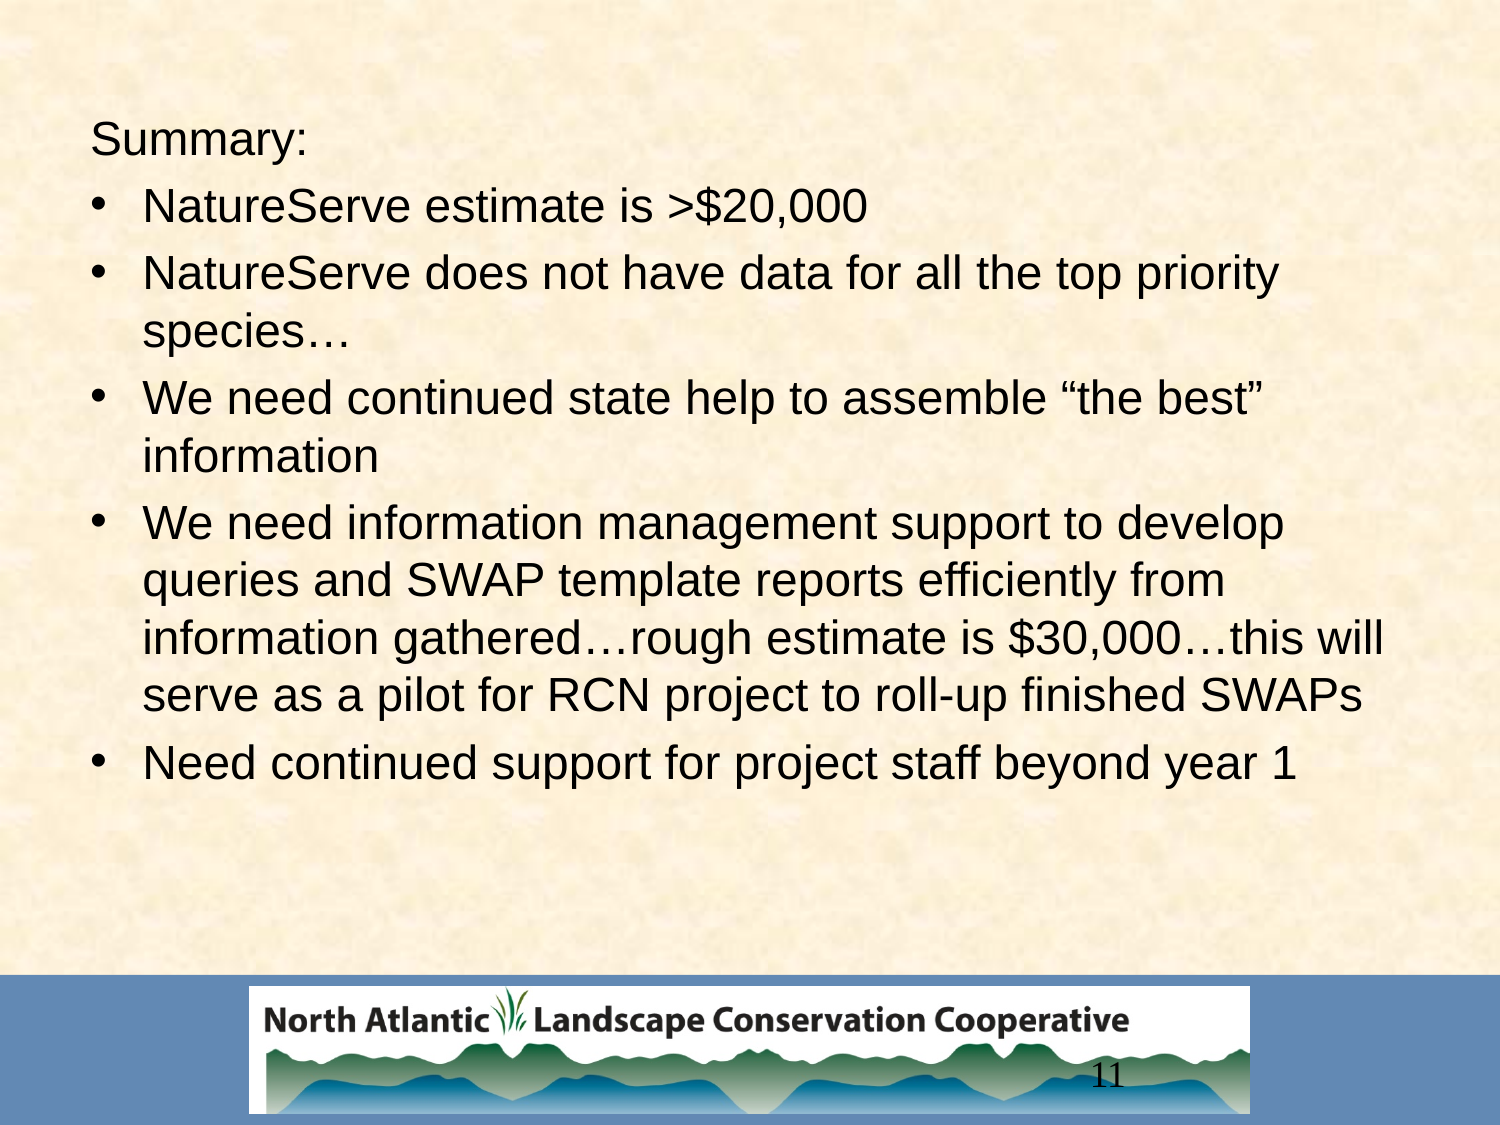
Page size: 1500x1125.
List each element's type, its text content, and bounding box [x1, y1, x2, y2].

picture [249, 986, 1250, 1114]
picture [0, 0, 1500, 974]
list Summary: NatureServe estimate is >$20,000 NatureServe does not have data for all the top priority species… We need continued state help to assemble “the best” information We need information management support to develop queries and SWAP template reports efficiently from information gathered…rough estimate is $30,000…this will serve as a pilot for RCN project to roll-up finished SWAPs Need continued support for project staff beyond year 1 [75, 99, 1425, 813]
slide_number 11 [1074, 1042, 1425, 1103]
